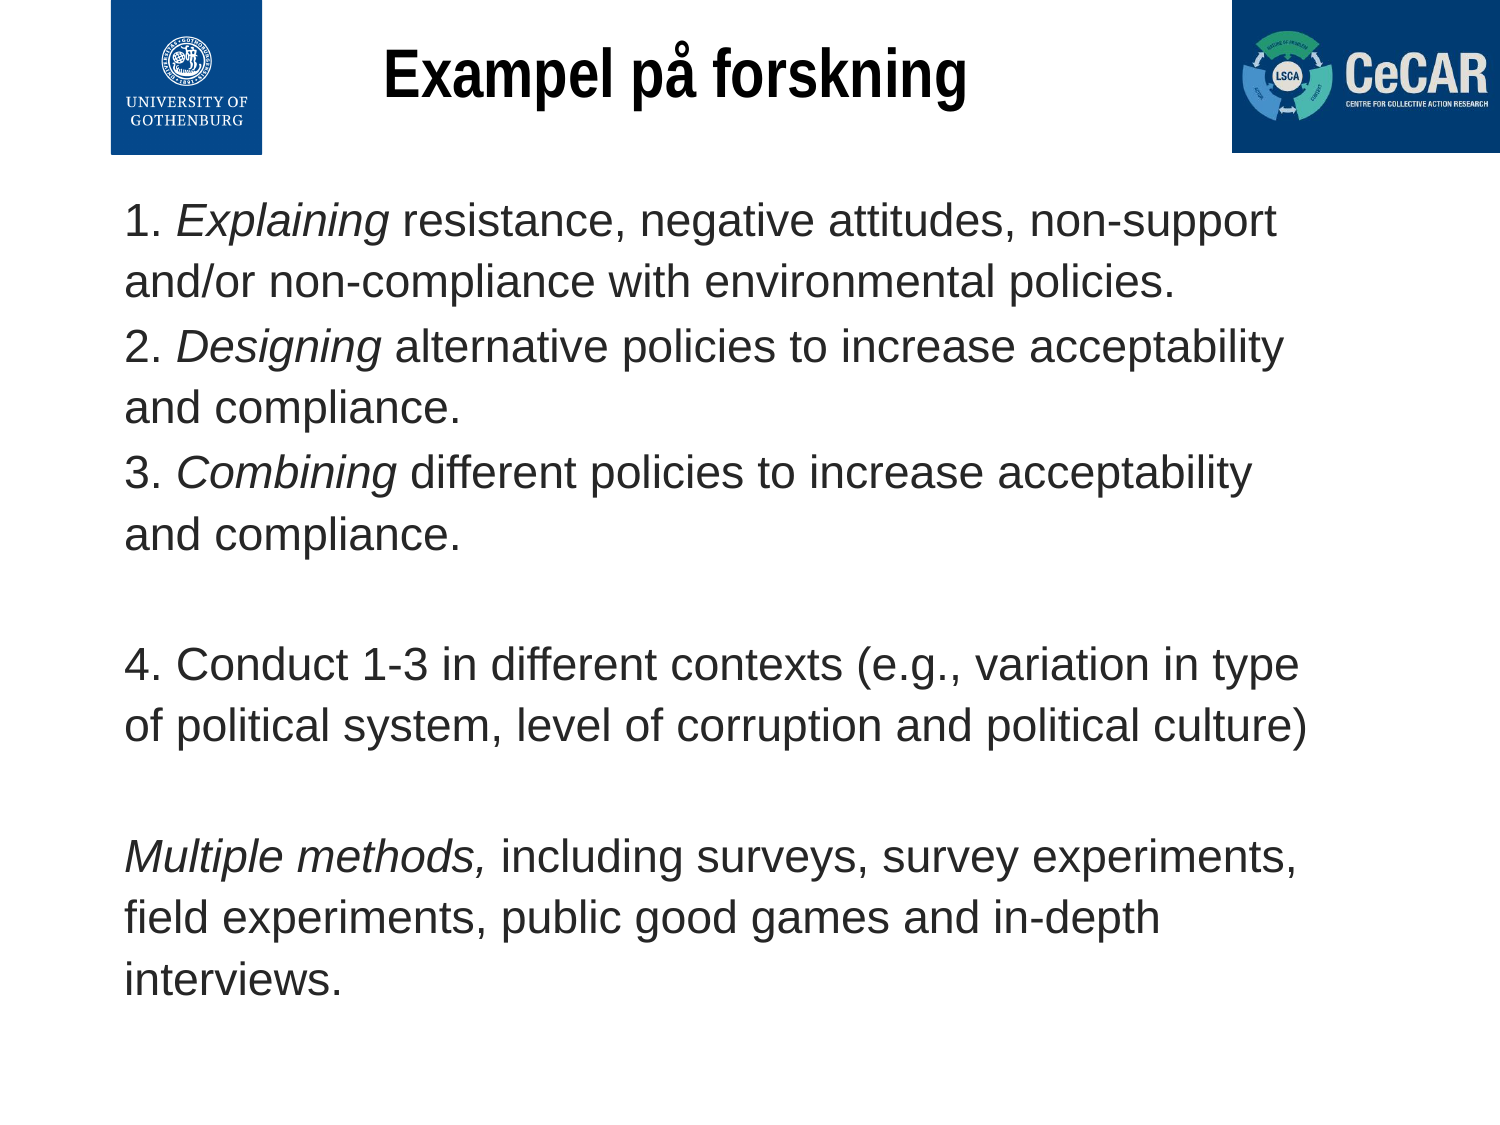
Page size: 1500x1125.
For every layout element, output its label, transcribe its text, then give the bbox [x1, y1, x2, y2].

list 1. Explaining resistance, negative attitudes, non-support and/or non-compliance with environmental policies. 2. Designing alternative policies to increase acceptability and compliance. 3. Combining different policies to increase acceptability and compliance. 4. Conduct 1-3 in different contexts (e.g., variation in type of political system, level of corruption and political culture) Multiple methods, including surveys, survey experiments, field experiments, public good games and in-depth interviews. [88, 183, 1317, 1035]
title Exampel på forskning [383, 38, 1500, 169]
picture [110, 0, 263, 155]
picture [1232, 0, 1500, 154]
